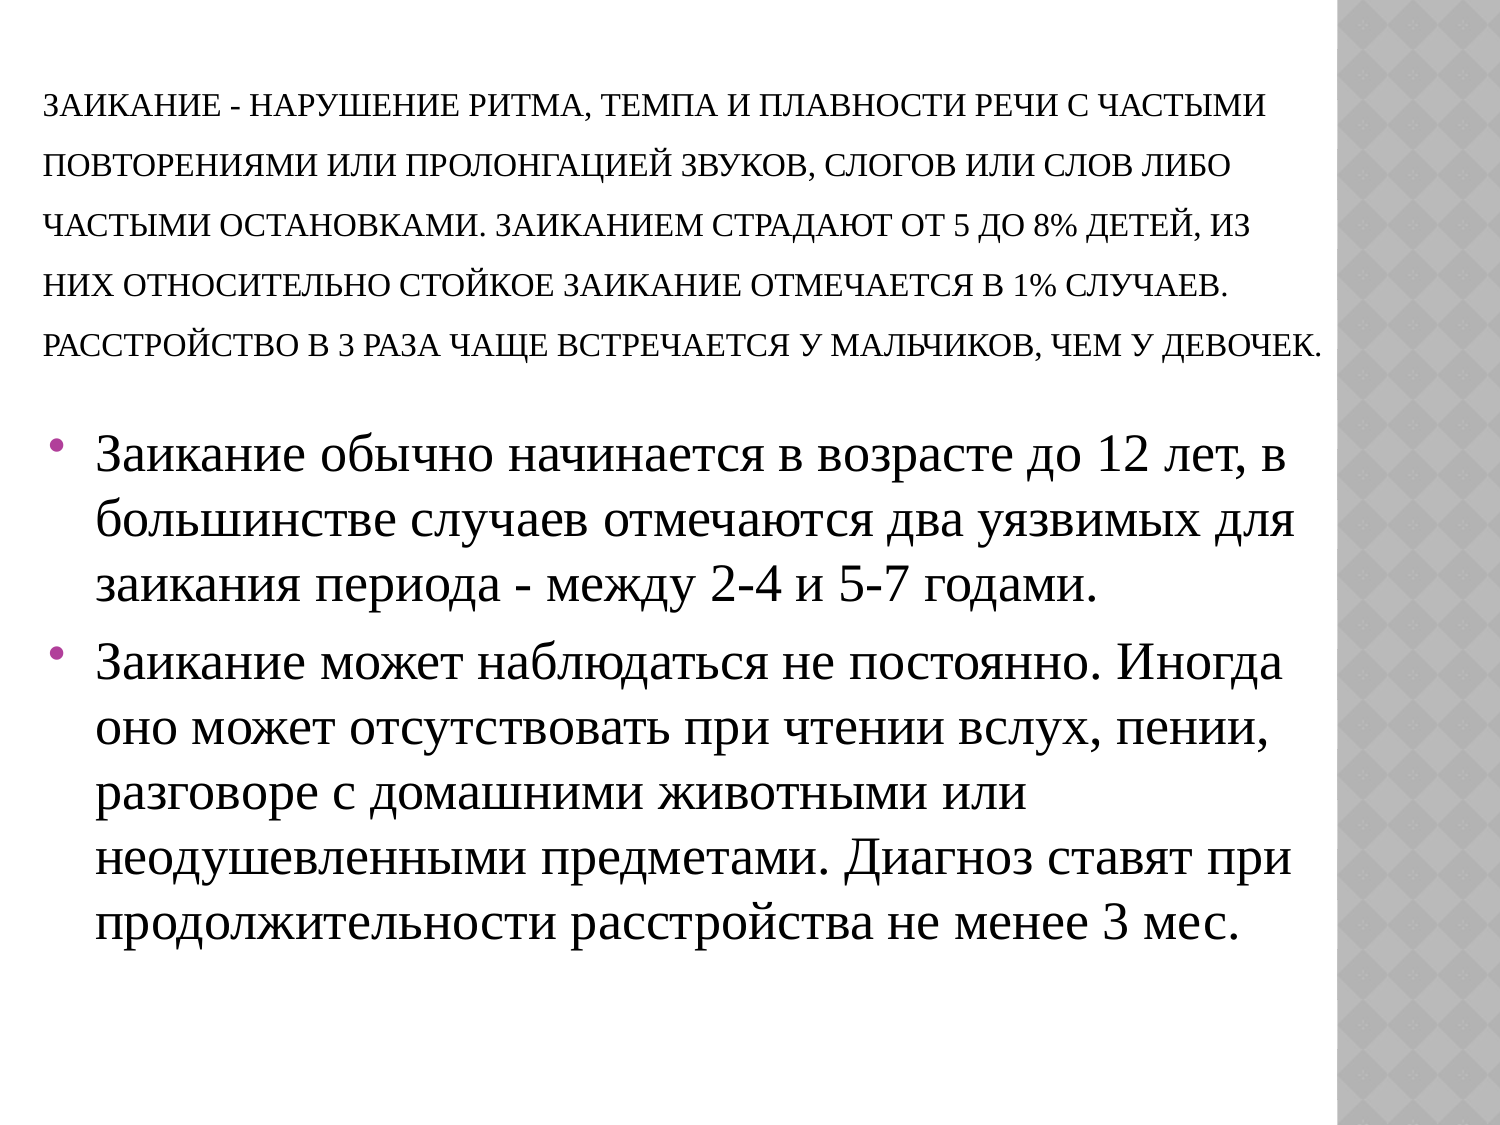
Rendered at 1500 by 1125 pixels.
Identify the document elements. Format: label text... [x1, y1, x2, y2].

list Заикание обычно начинается в возрасте до 12 лет, в большинстве случаев отмечаются два уязвимых для заикания периода - между 2-4 и 5-7 годами. Заикание может наблюдаться не постоянно. Иногда оно может отсутствовать при чтении вслух, пении, разговоре с домашними животными или неодушевленными предметами. Диагноз ставят при продолжительности расстройства не менее 3 мес. [35, 410, 1325, 1090]
title Заикание - нарушение ритма, темпа и плавности речи с частыми повторениями или пролонгацией звуков, слогов или слов либо частыми остановками. Заиканием страдают от 5 до 8% детей, из них относительно стойкое заикание отмечается в 1% случаев. Расстройство в 3 раза чаще встречается у мальчиков, чем у девочек. [35, 0, 1336, 364]
